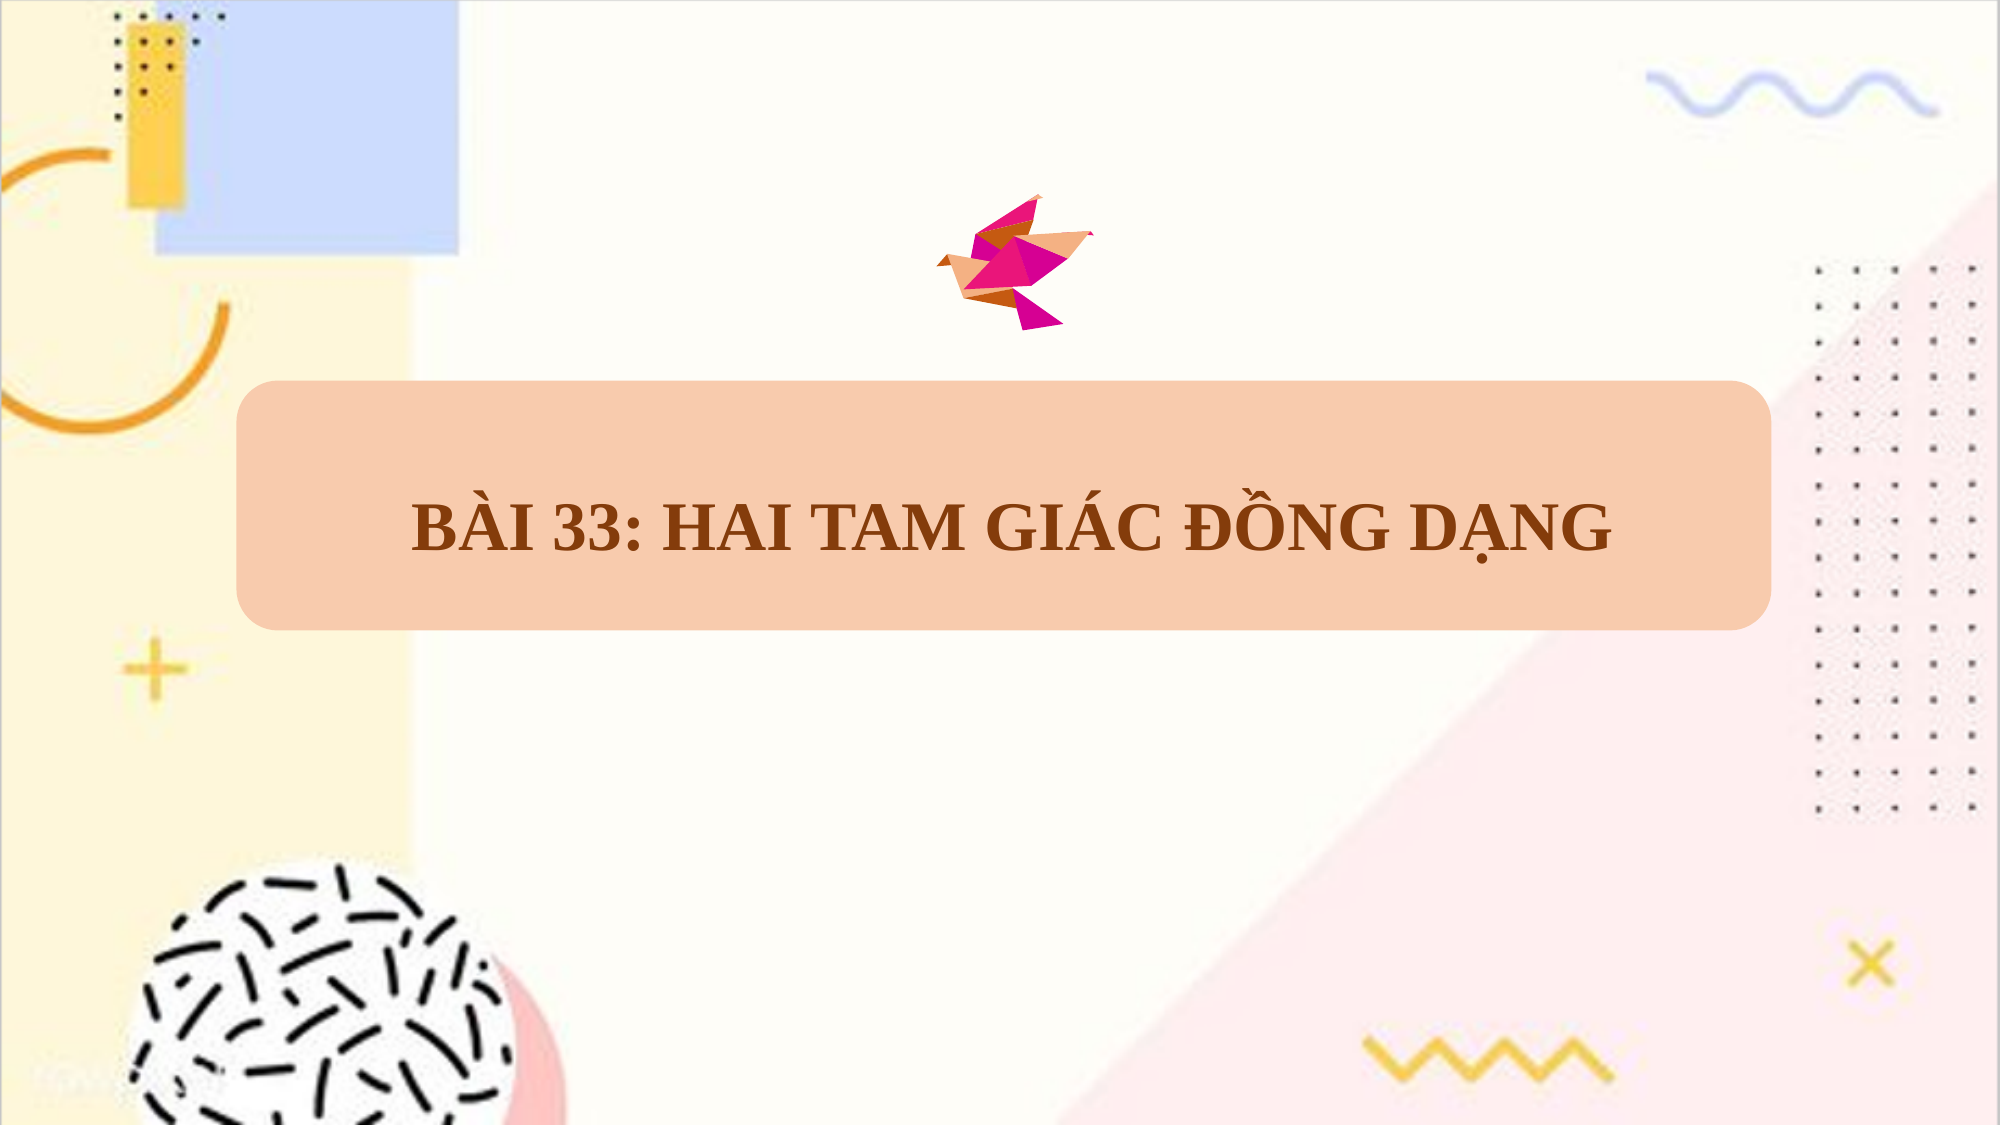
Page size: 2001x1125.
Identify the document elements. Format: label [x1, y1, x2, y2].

text_box [928, 181, 1090, 325]
text_box [236, 380, 1781, 631]
picture [0, 0, 2000, 1125]
